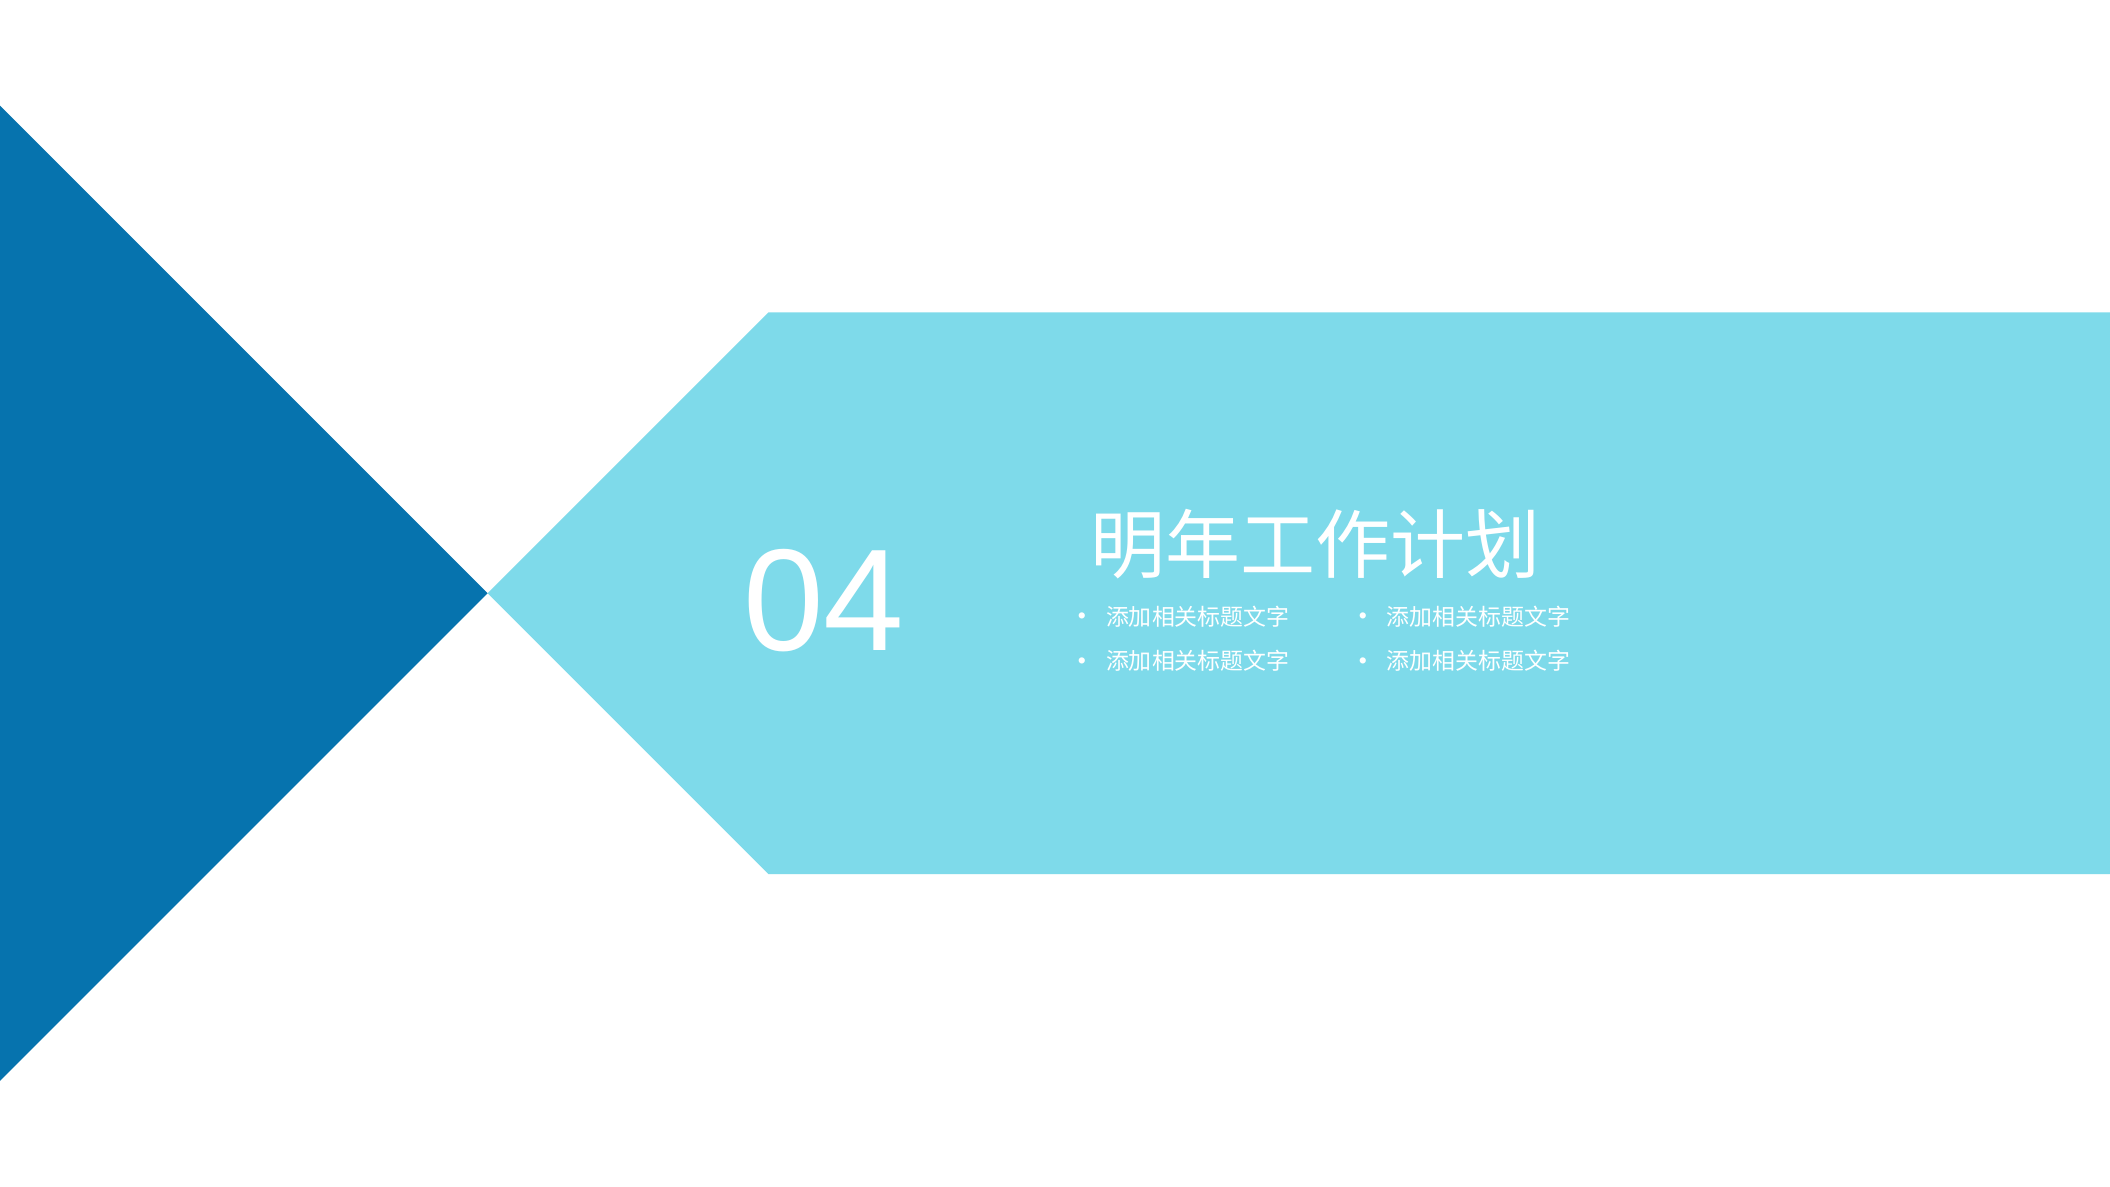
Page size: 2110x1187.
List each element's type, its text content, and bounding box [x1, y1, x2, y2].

text_box 添加相关标题文字 [1344, 639, 1586, 682]
text_box 添加相关标题文字 [1063, 639, 1306, 682]
text_box 添加相关标题文字 [1344, 594, 1586, 638]
text_box [0, 104, 490, 1083]
text_box [488, 311, 2110, 876]
text_box 明年工作计划 [1054, 497, 1577, 588]
text_box 04 [707, 497, 941, 687]
text_box 添加相关标题文字 [1063, 594, 1306, 638]
